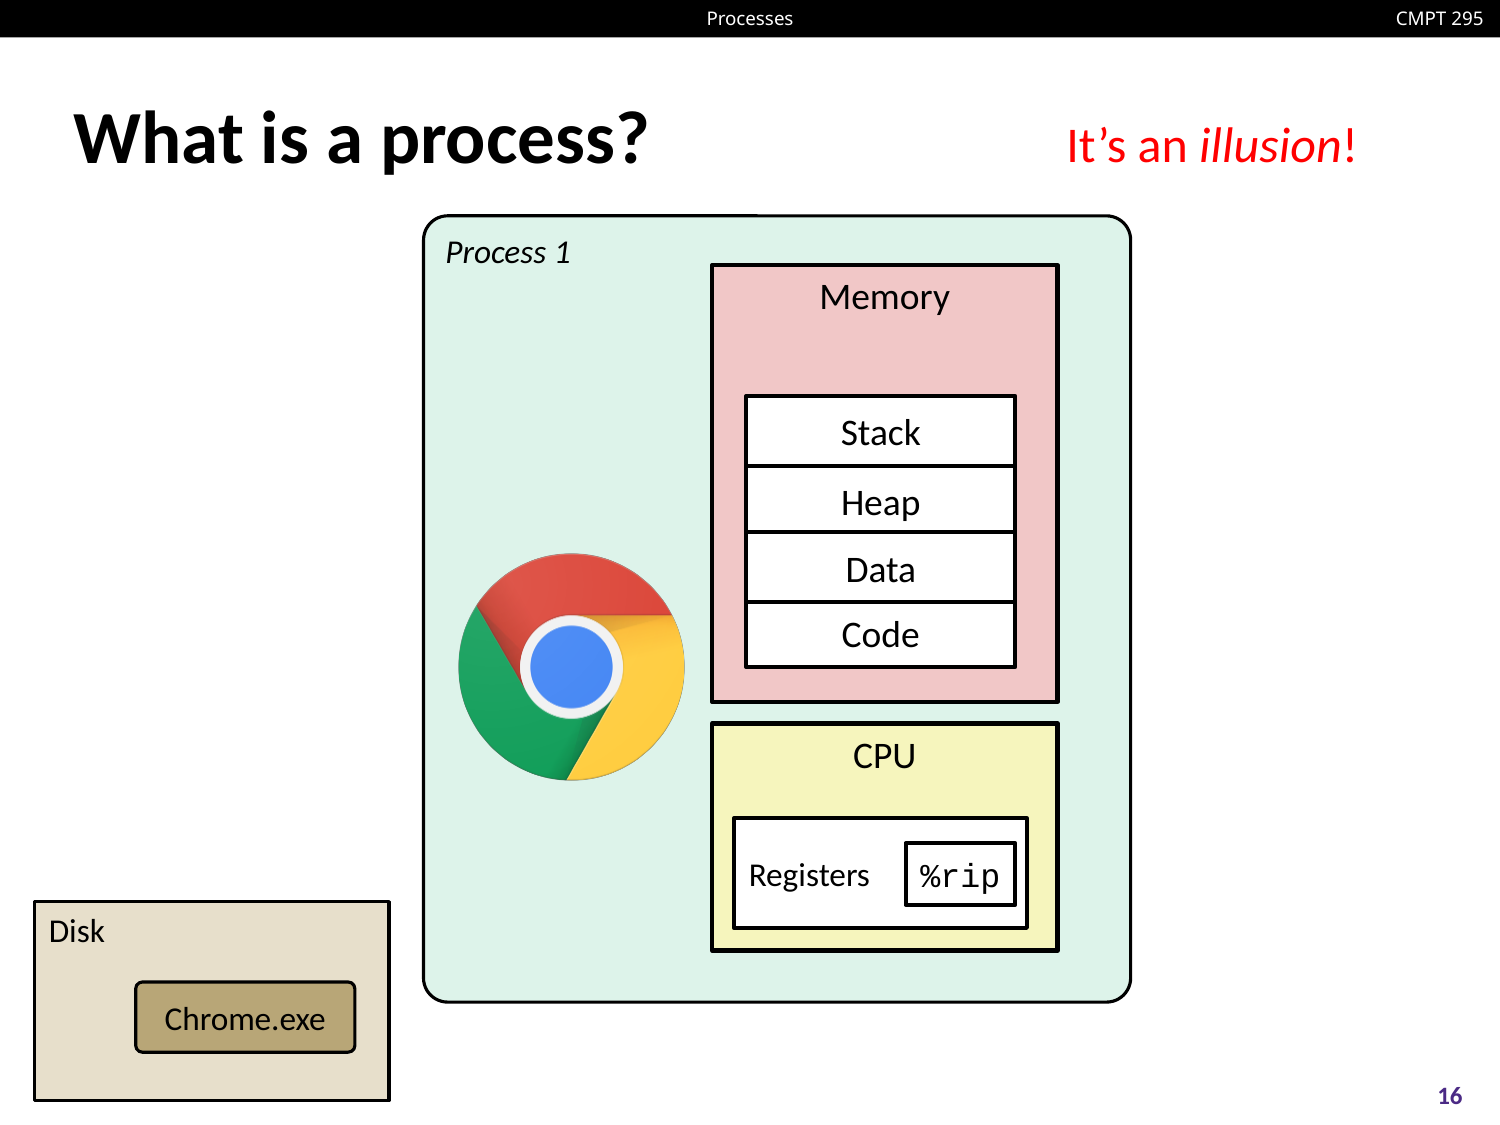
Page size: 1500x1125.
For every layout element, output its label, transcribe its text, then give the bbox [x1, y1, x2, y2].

slide_number 16 [1400, 1065, 1500, 1125]
title What is a process? [58, 71, 1438, 197]
text_box It’s an illusion! [1051, 104, 1374, 180]
text_box Process 1 [423, 215, 1131, 1003]
text_box Chrome.exe [135, 981, 355, 1053]
picture [448, 543, 696, 791]
text_box Disk [34, 901, 389, 1101]
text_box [711, 723, 1058, 951]
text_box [711, 264, 1058, 703]
